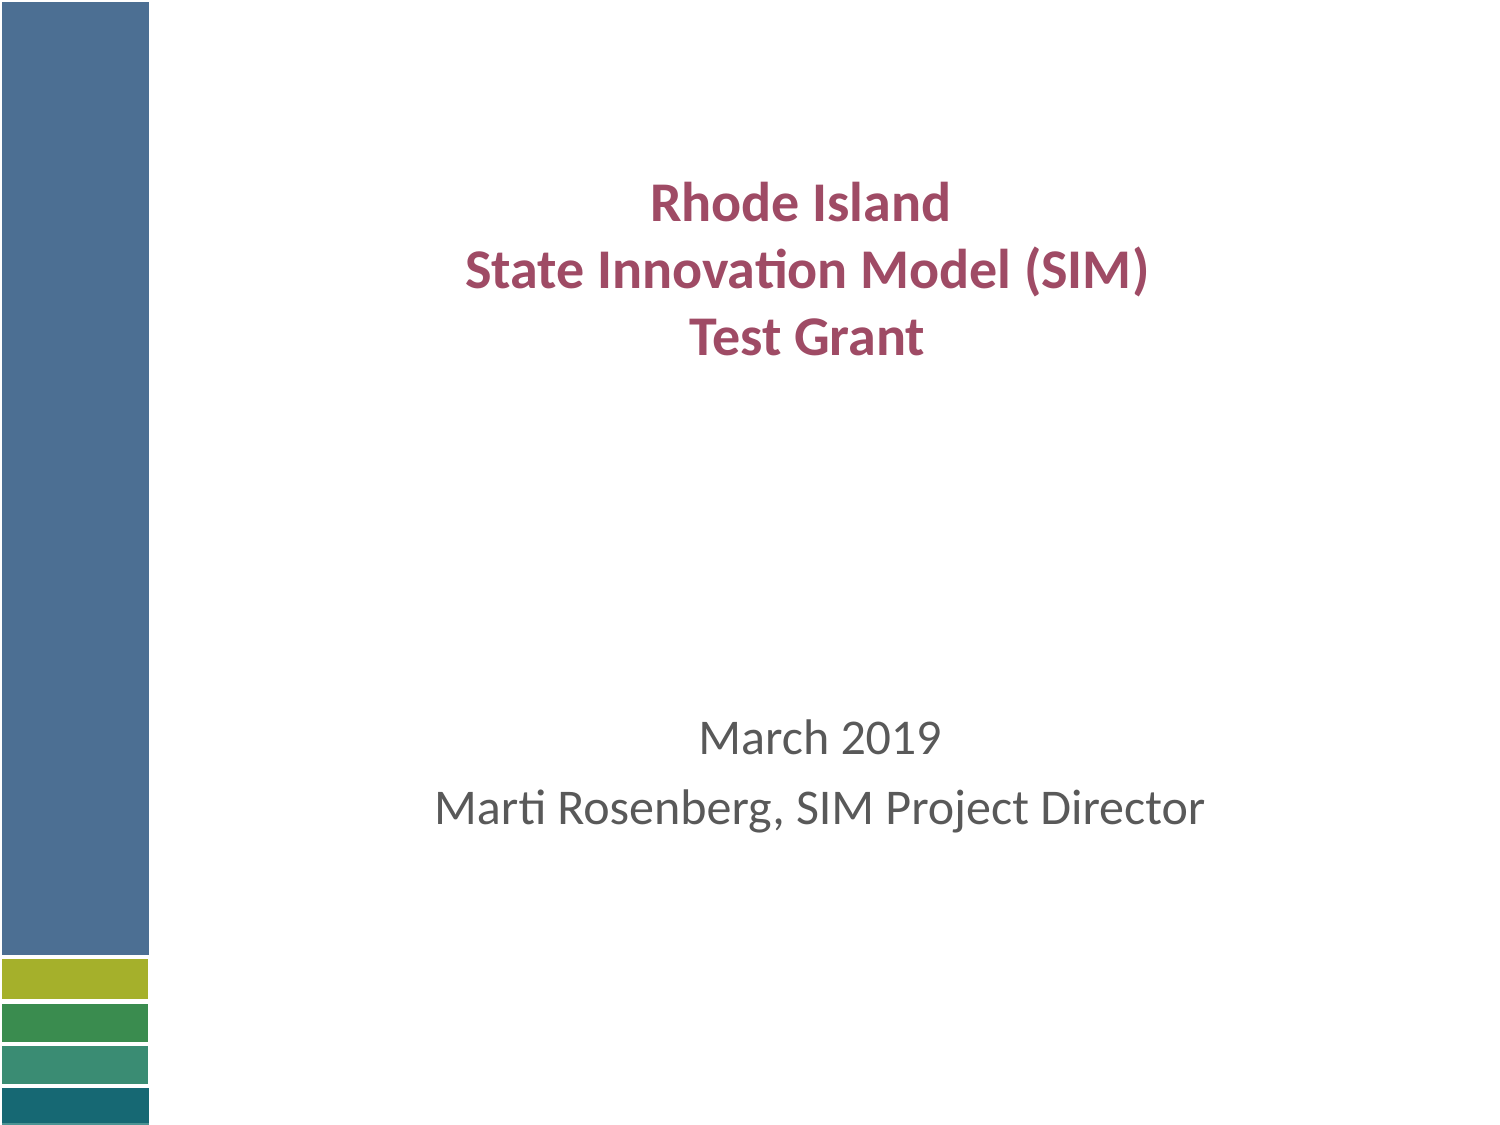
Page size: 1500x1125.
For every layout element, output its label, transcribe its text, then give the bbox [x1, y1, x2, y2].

subtitle March 2019 Marti Rosenberg, SIM Project Director [212, 437, 1428, 1125]
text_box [0, 0, 152, 1125]
title Rhode Island State Innovation Model (SIM) Test Grant [200, 96, 1415, 375]
